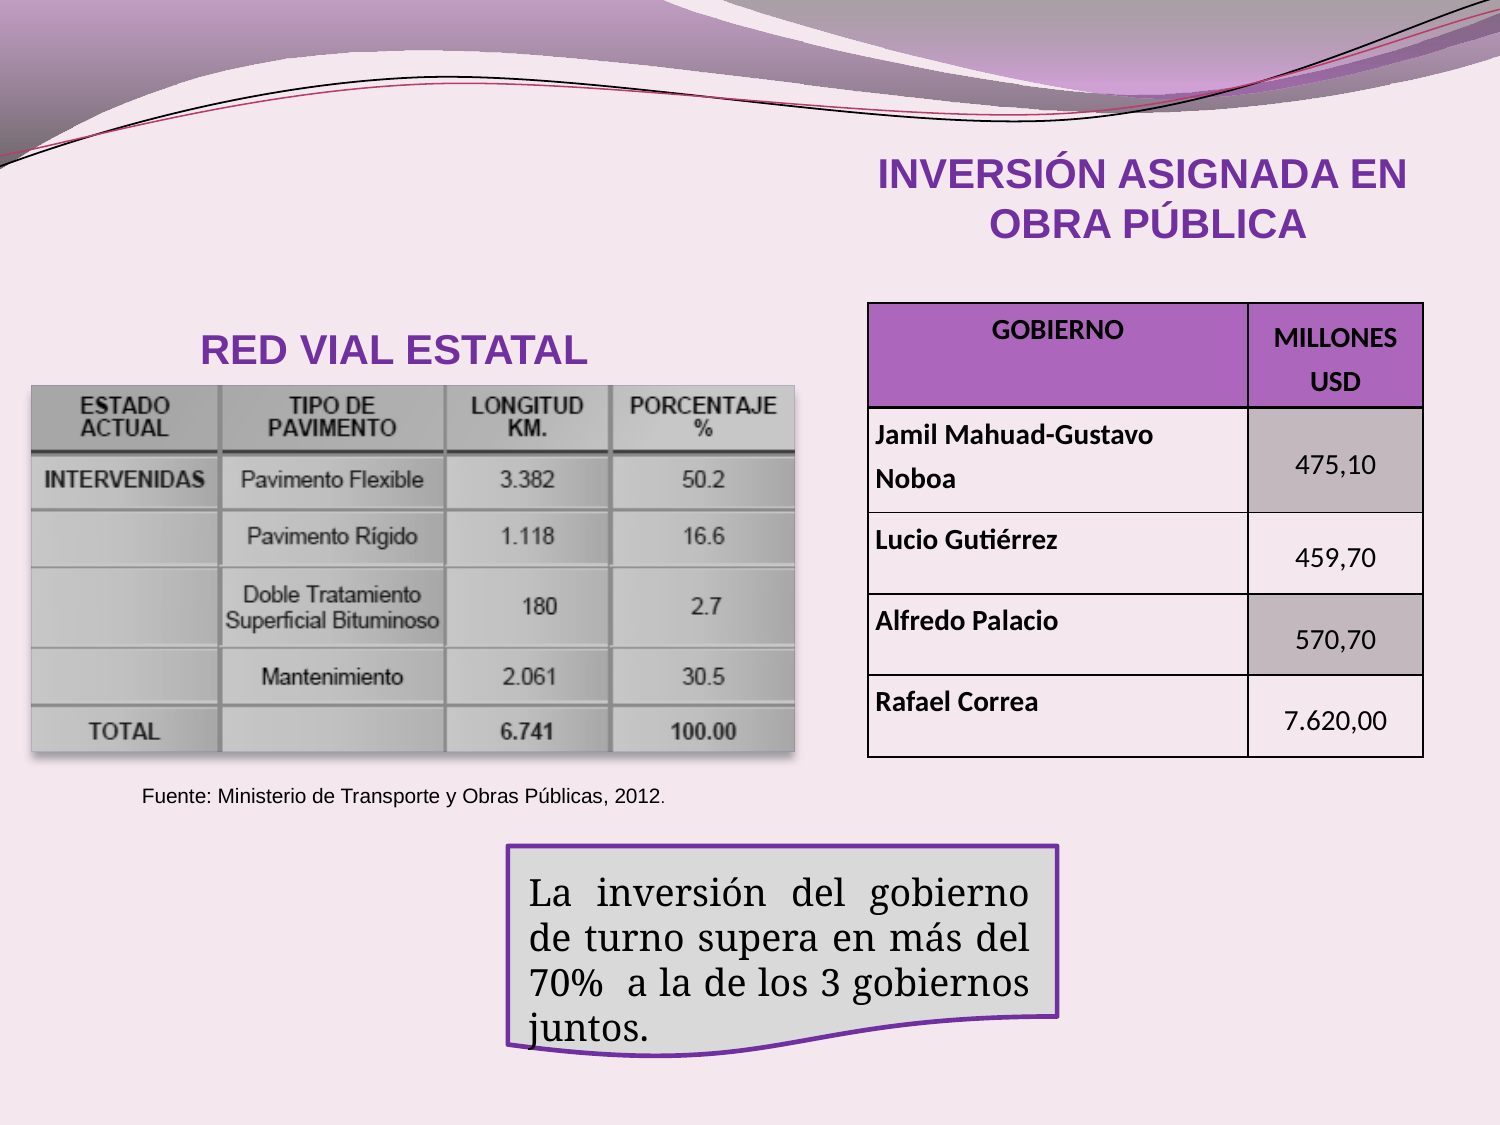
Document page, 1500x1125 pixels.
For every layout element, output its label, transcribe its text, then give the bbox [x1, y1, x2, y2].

table_cell 459,70 [1249, 513, 1422, 593]
table_header GOBIERNO [869, 304, 1247, 406]
table_cell 7.620,00 [1249, 676, 1422, 756]
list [31, 385, 795, 752]
text_box INVERSIÓN ASIGNADA EN OBRA PÚBLICA [862, 139, 1435, 255]
text_box [506, 844, 1059, 1047]
text_box RED VIAL ESTATAL [185, 314, 627, 378]
table_cell Jamil Mahuad-Gustavo Noboa [869, 409, 1247, 512]
table_cell Alfredo Palacio [869, 595, 1247, 674]
table_cell Rafael Correa [869, 676, 1247, 756]
table_cell 570,70 [1249, 595, 1422, 674]
text_box Fuente: Ministerio de Transporte y Obras Públicas, 2012. [126, 775, 681, 816]
table_header MILLONES USD [1249, 304, 1422, 406]
table_cell 475,10 [1249, 409, 1422, 512]
table_cell Lucio Gutiérrez [869, 513, 1247, 593]
text_box La inversión del gobierno de turno supera en más del 70% a la de los 3 gobiernos juntos. [513, 861, 1046, 1057]
